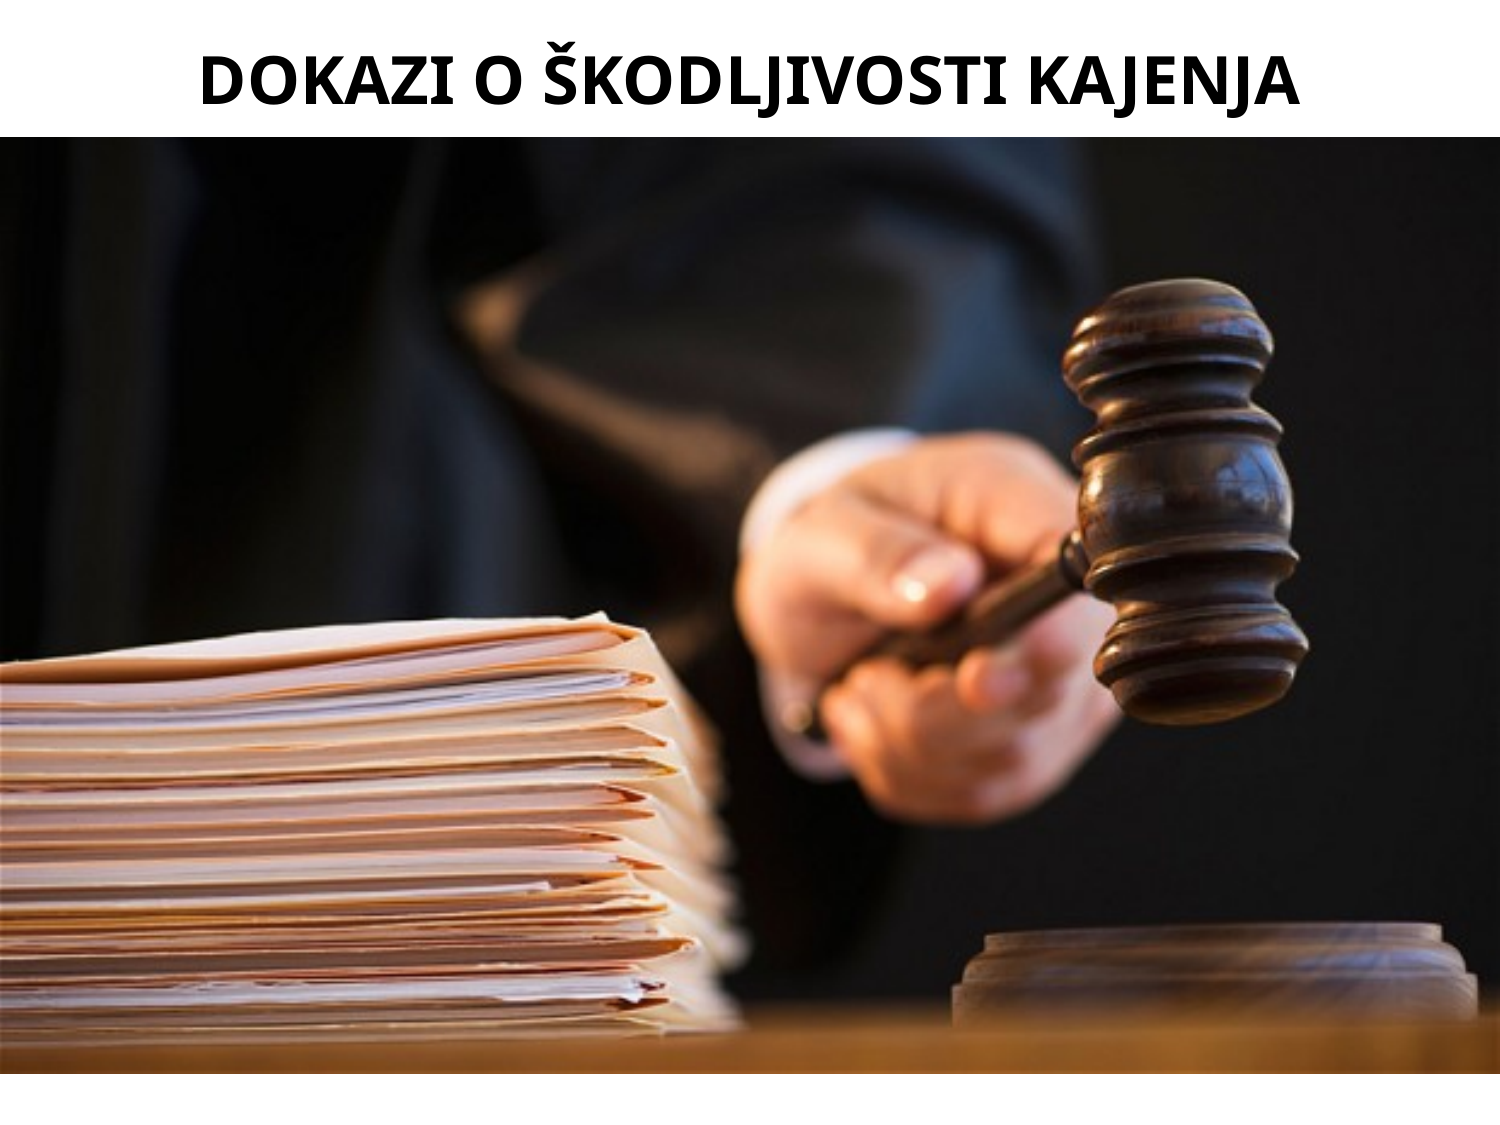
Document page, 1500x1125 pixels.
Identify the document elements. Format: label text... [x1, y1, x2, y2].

picture [0, 136, 1500, 1074]
text_box DOKAZI O ŠKODLJIVOSTI KAJENJA [0, 30, 1500, 126]
